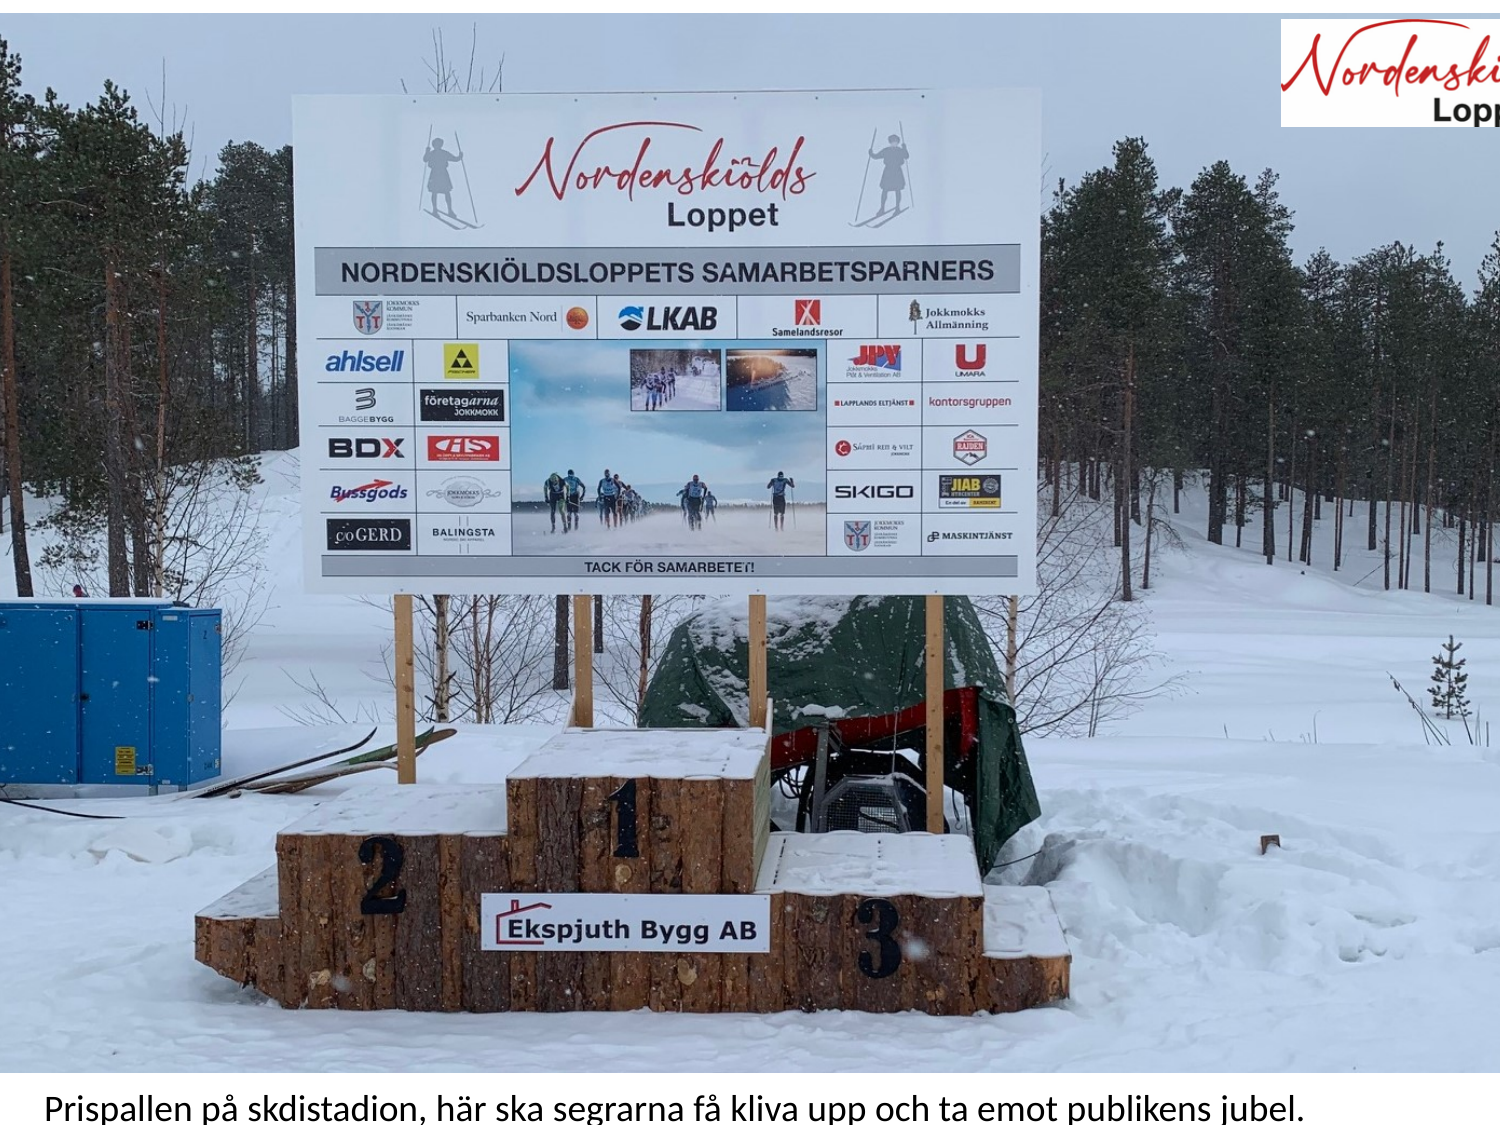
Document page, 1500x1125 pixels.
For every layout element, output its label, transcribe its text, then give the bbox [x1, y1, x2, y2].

text_box Prispallen på skdistadion, här ska segrarna få kliva upp och ta emot publikens jubel. [29, 1082, 1477, 1125]
picture [0, 12, 1500, 1073]
